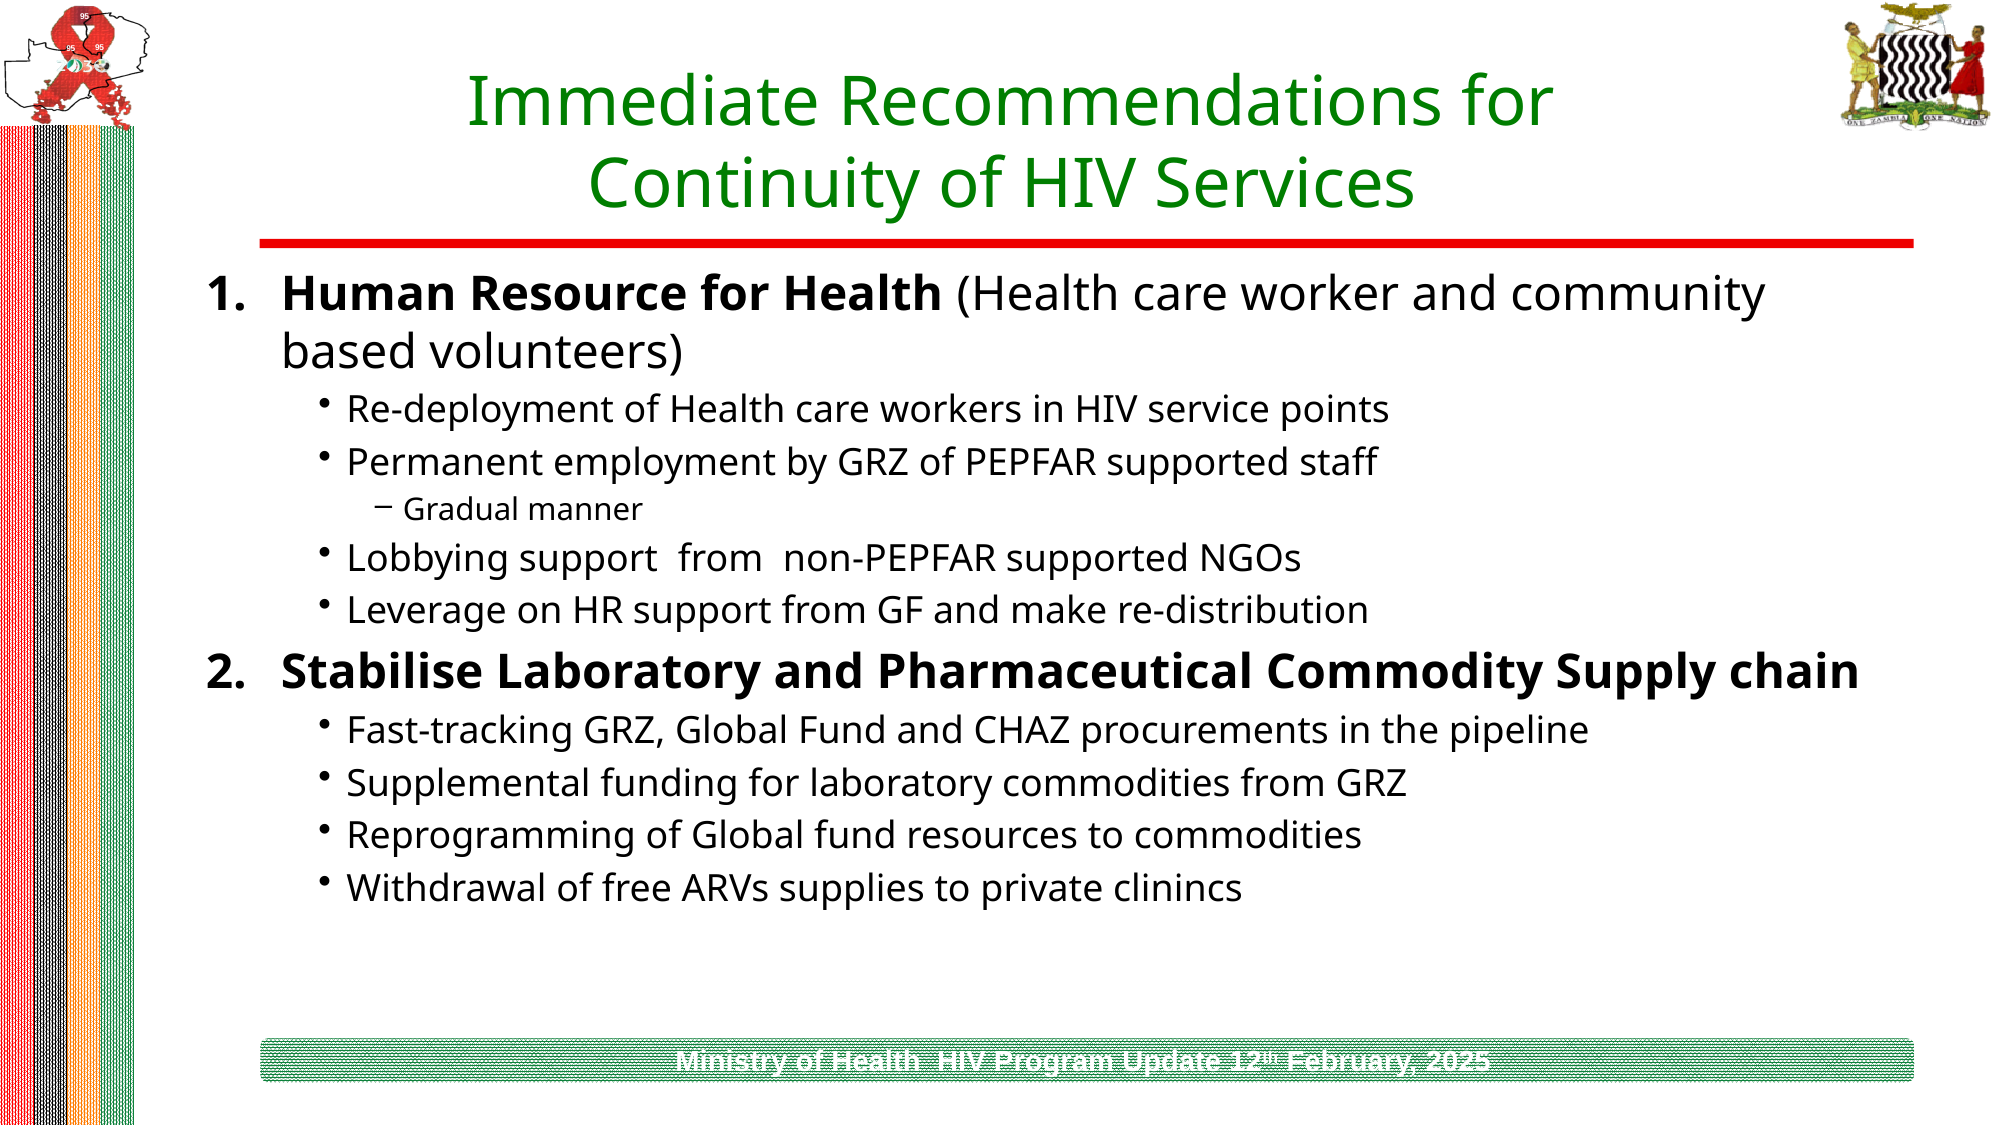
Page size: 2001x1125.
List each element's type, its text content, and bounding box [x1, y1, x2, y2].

list Human Resource for Health (Health care worker and community based volunteers) Re-deployment of Health care workers in HIV service points Permanent employment by GRZ of PEPFAR supported staff Gradual manner Lobbying support from non-PEPFAR supported NGOs Leverage on HR support from GF and make re-distribution Stabilise Laboratory and Pharmaceutical Commodity Supply chain Fast-tracking GRZ, Global Fund and CHAZ procurements in the pipeline Supplemental funding for laboratory commodities from GRZ Reprogramming of Global fund resources to commodities Withdrawal of free ARVs supplies to private clinincs [190, 255, 1923, 971]
picture [1834, 0, 1999, 134]
title Immediate Recommendations for Continuity of HIV Services [409, 45, 1615, 233]
picture [1, 3, 154, 134]
